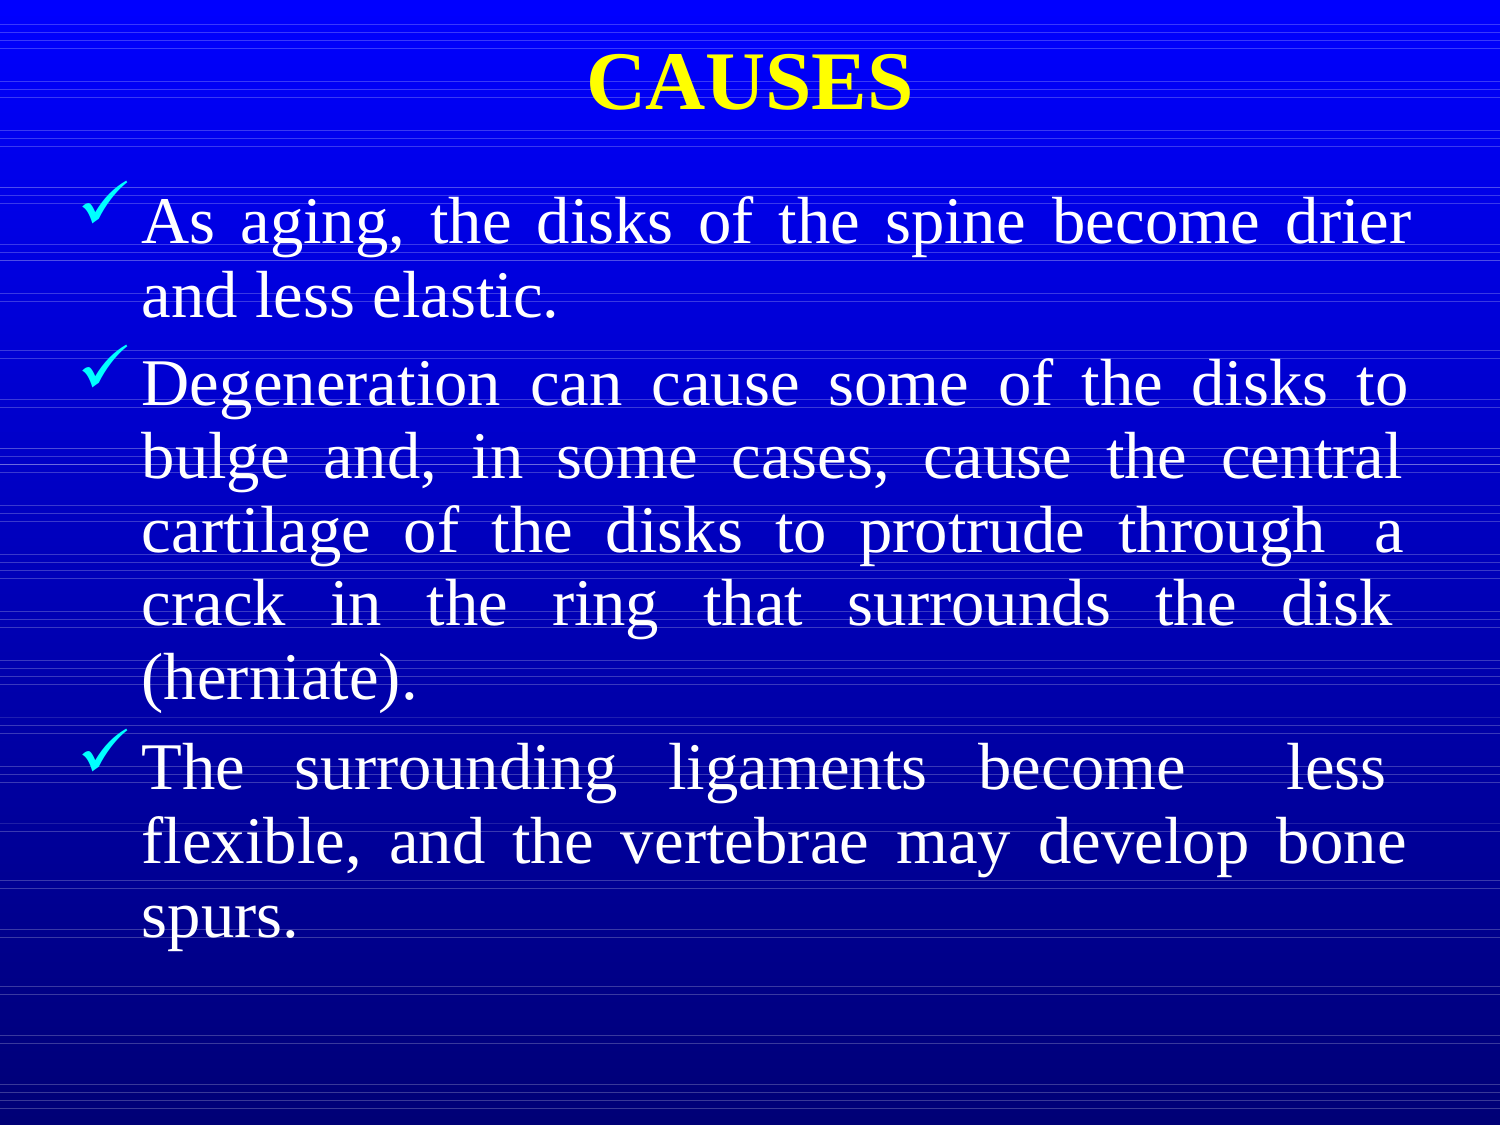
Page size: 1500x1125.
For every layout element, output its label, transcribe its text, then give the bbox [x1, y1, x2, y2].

text_box As aging, the disks of the spine become drier and less elastic. Degeneration can cause some of the disks to bulge and, in some cases, cause the central cartilage of the disks to protrude through a crack in the ring that surrounds the disk (herniate). The surrounding ligaments become less flexible, and the vertebrae may develop bone spurs. [75, 173, 1438, 952]
title CAUSES [583, 23, 917, 173]
